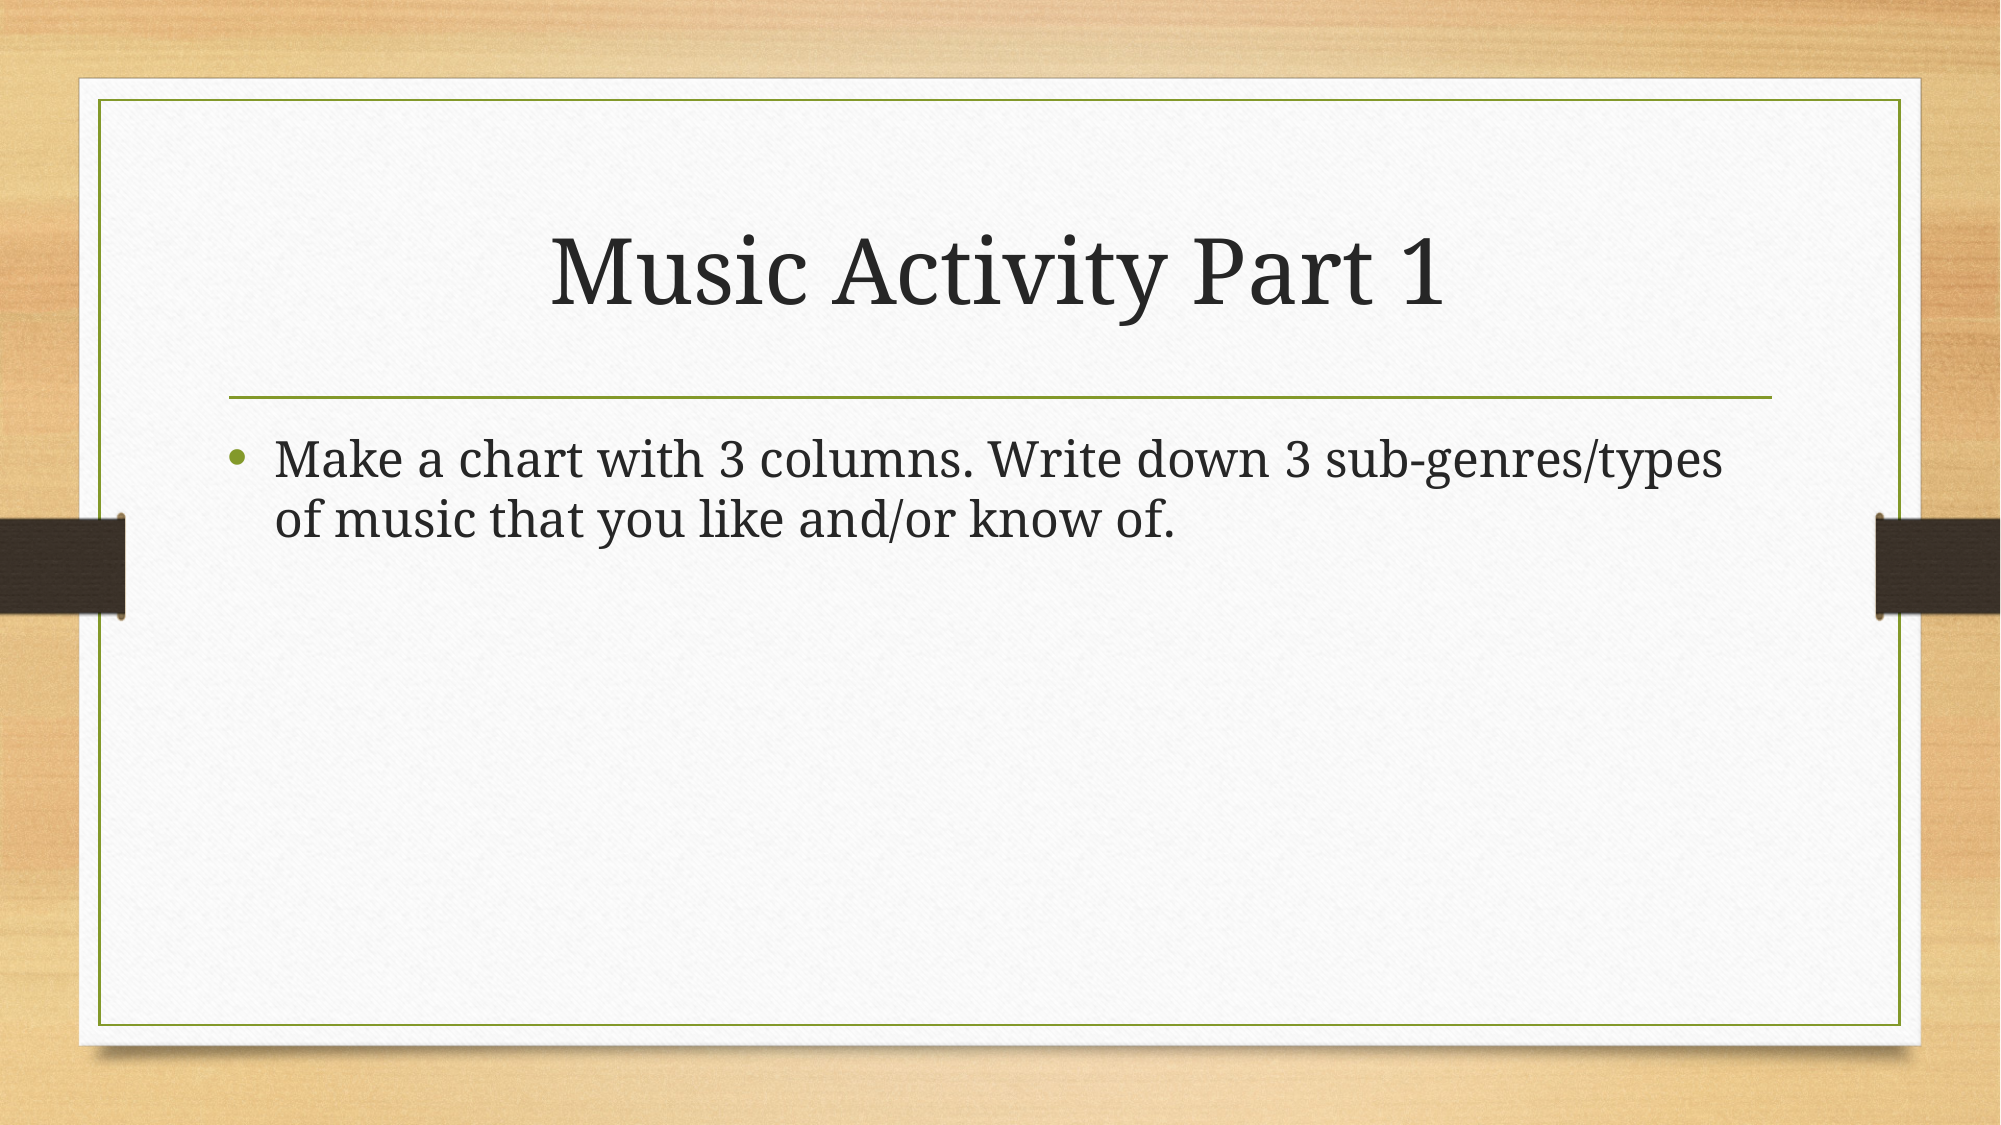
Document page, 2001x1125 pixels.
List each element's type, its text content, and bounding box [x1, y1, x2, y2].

picture [0, 0, 2001, 1125]
list Make a chart with 3 columns. Write down 3 sub-genres/types of music that you like and/or know of. [212, 419, 1788, 964]
title Music Activity Part 1 [212, 161, 1788, 375]
